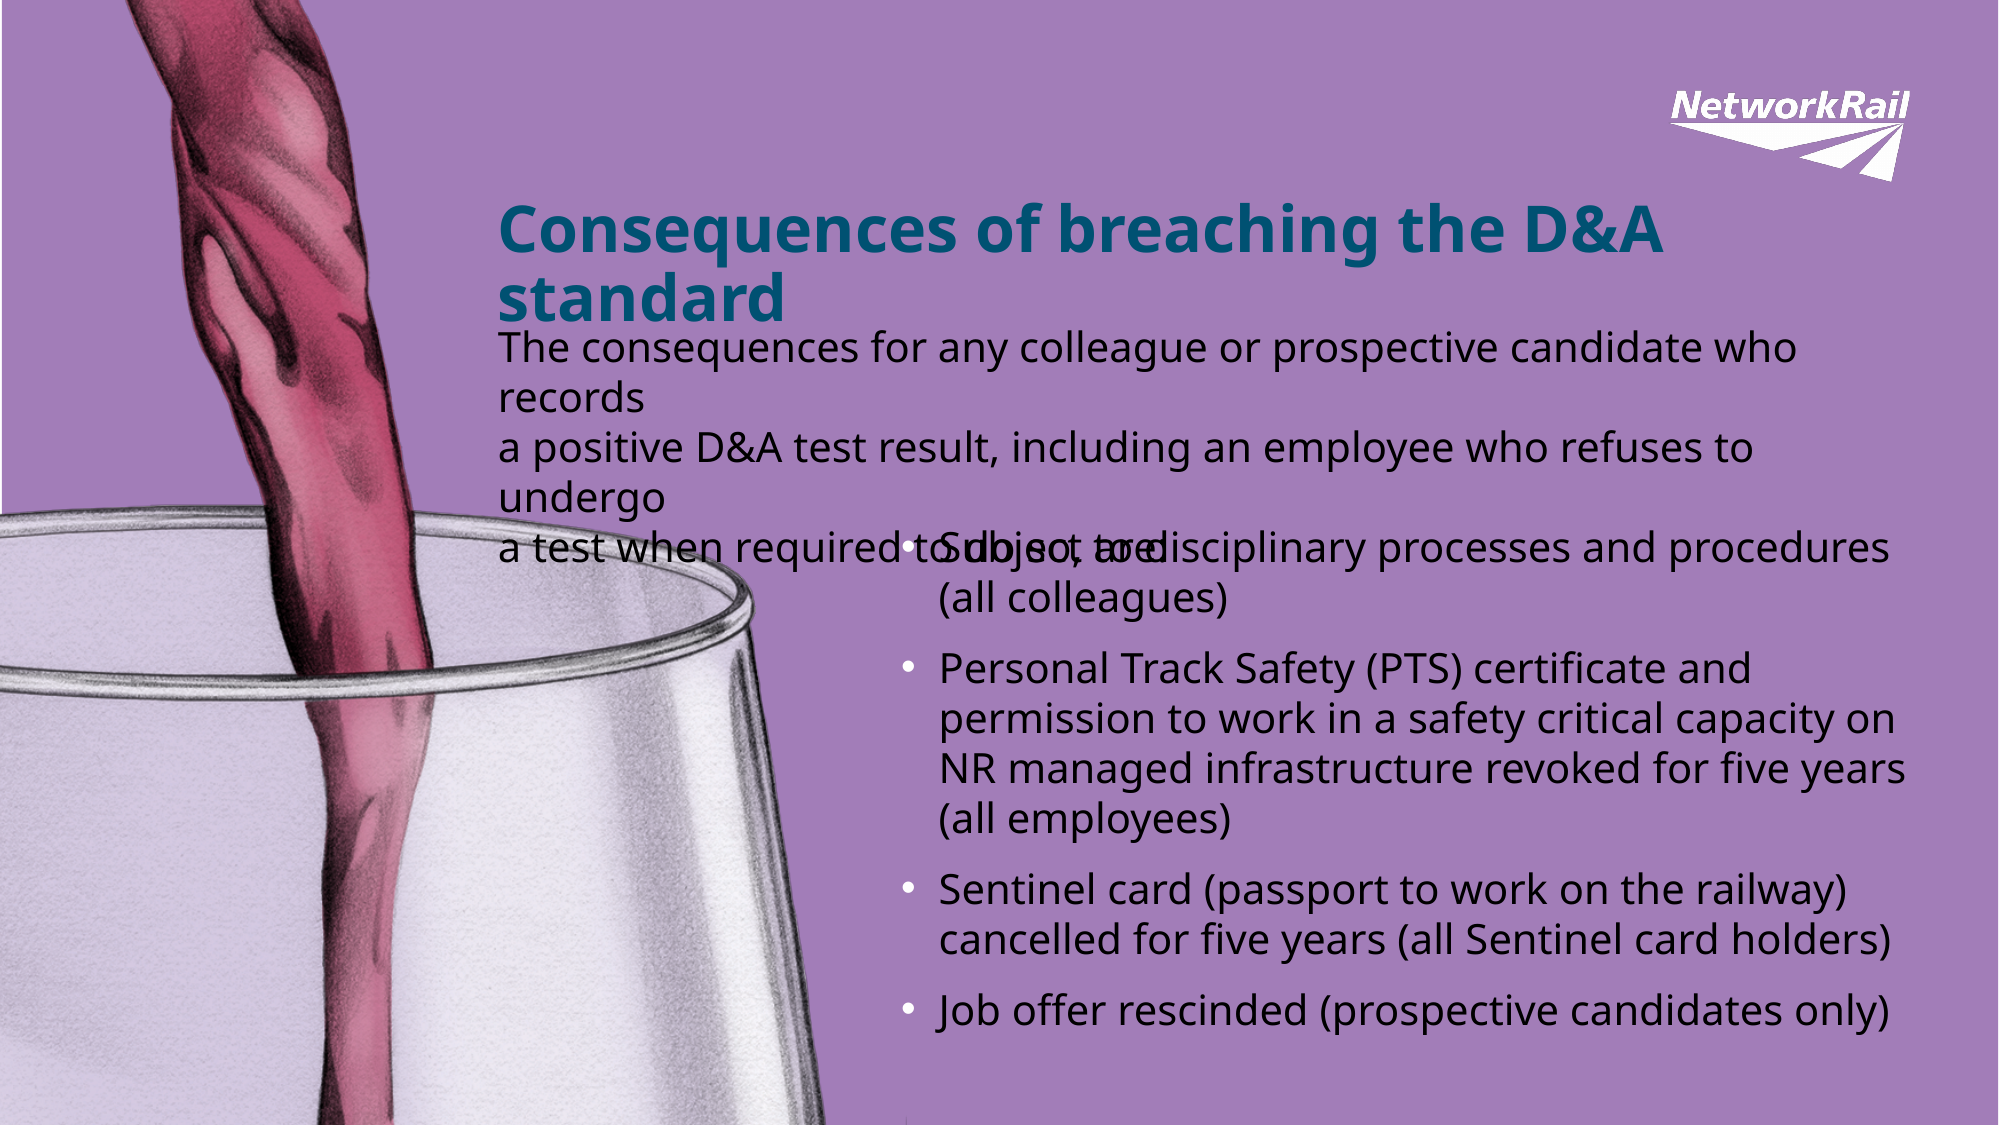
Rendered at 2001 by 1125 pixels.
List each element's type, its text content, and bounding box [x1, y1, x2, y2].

picture [0, 0, 908, 1125]
text_box The consequences for any colleague or prospective candidate who records a positive D&A test result, including an employee who refuses to undergo a test when required to do so, are: [908, 313, 1874, 491]
text_box Subject to disciplinary processes and procedures (all colleagues) Personal Track Safety (PTS) certificate and permission to work in a safety critical capacity on NR managed infrastructure revoked for five years (all employees) Sentinel card (passport to work on the railway) cancelled for five years (all Sentinel card holders) Job offer rescinded (prospective candidates only) [908, 513, 1910, 999]
picture [901, 237, 908, 245]
text_box Consequences of breaching the D&A standard [908, 196, 1874, 282]
